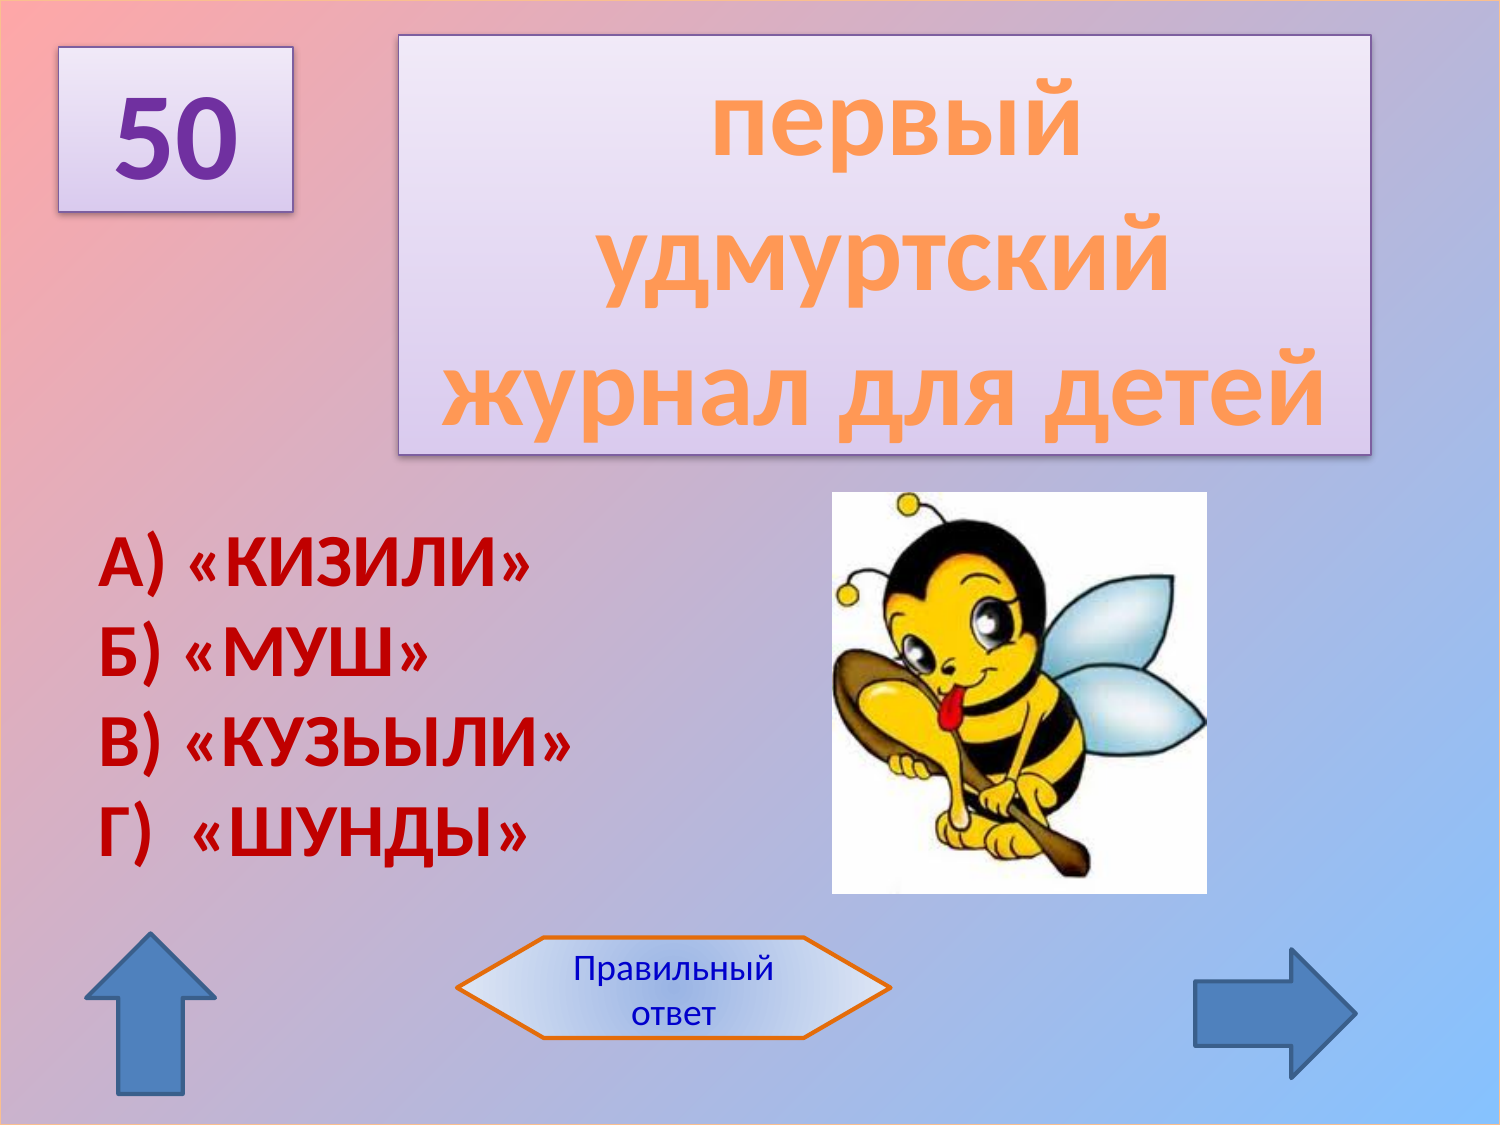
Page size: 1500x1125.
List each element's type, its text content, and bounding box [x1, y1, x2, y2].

picture [831, 491, 1207, 895]
text_box А) «КИЗИЛИ» Б) «МУШ» В) «КУЗЬЫЛИ» Г) «ШУНДЫ» [84, 503, 595, 879]
text_box [84, 931, 217, 1097]
text_box Правильный ответ [454, 935, 893, 1041]
text_box первый удмуртский журнал для детей [398, 34, 1372, 456]
text_box 50 [58, 46, 294, 213]
text_box [1193, 947, 1358, 1081]
text_box [0, 0, 1500, 1125]
